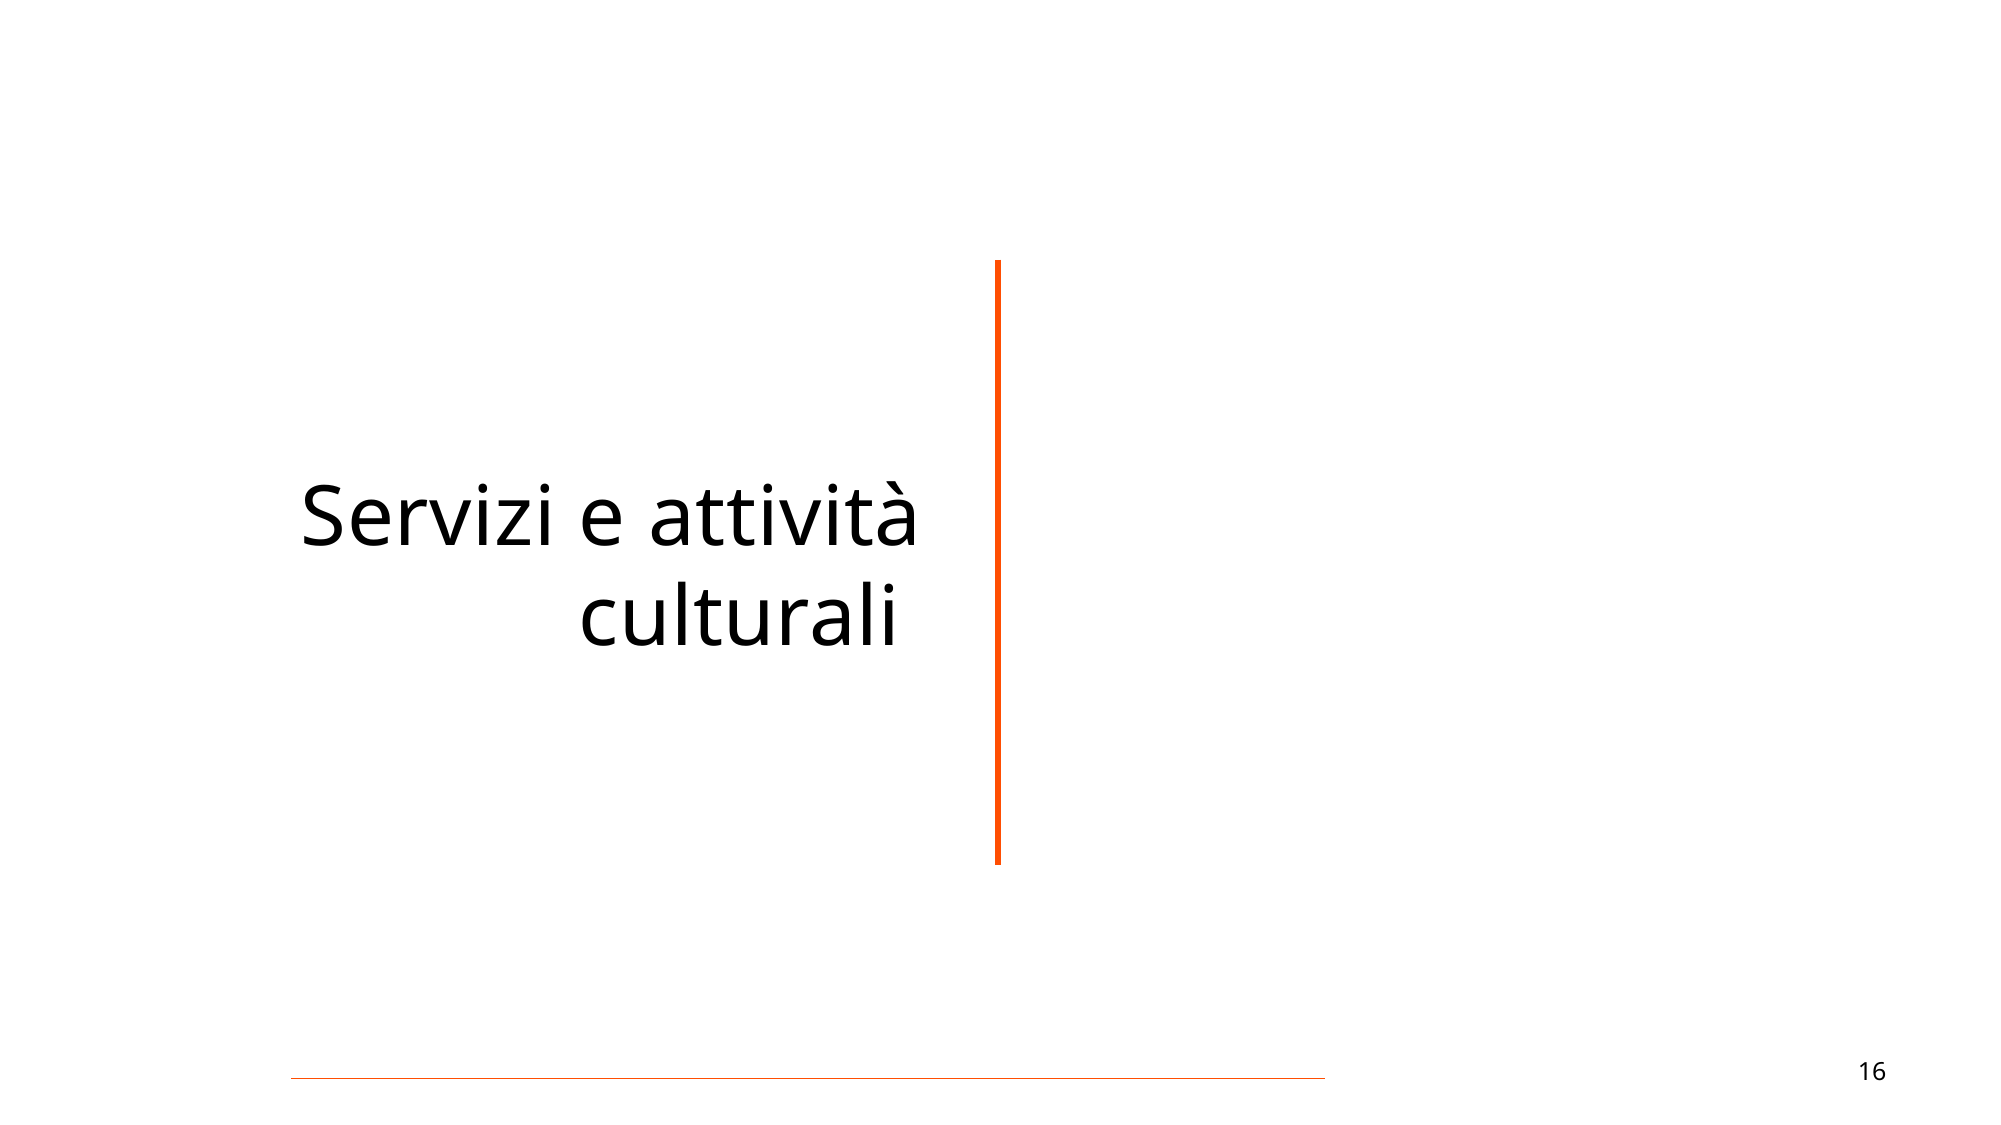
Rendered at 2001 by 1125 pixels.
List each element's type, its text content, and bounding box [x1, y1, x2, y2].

title Servizi e attività culturali [131, 450, 939, 675]
slide_number 16 [1791, 1042, 1902, 1103]
